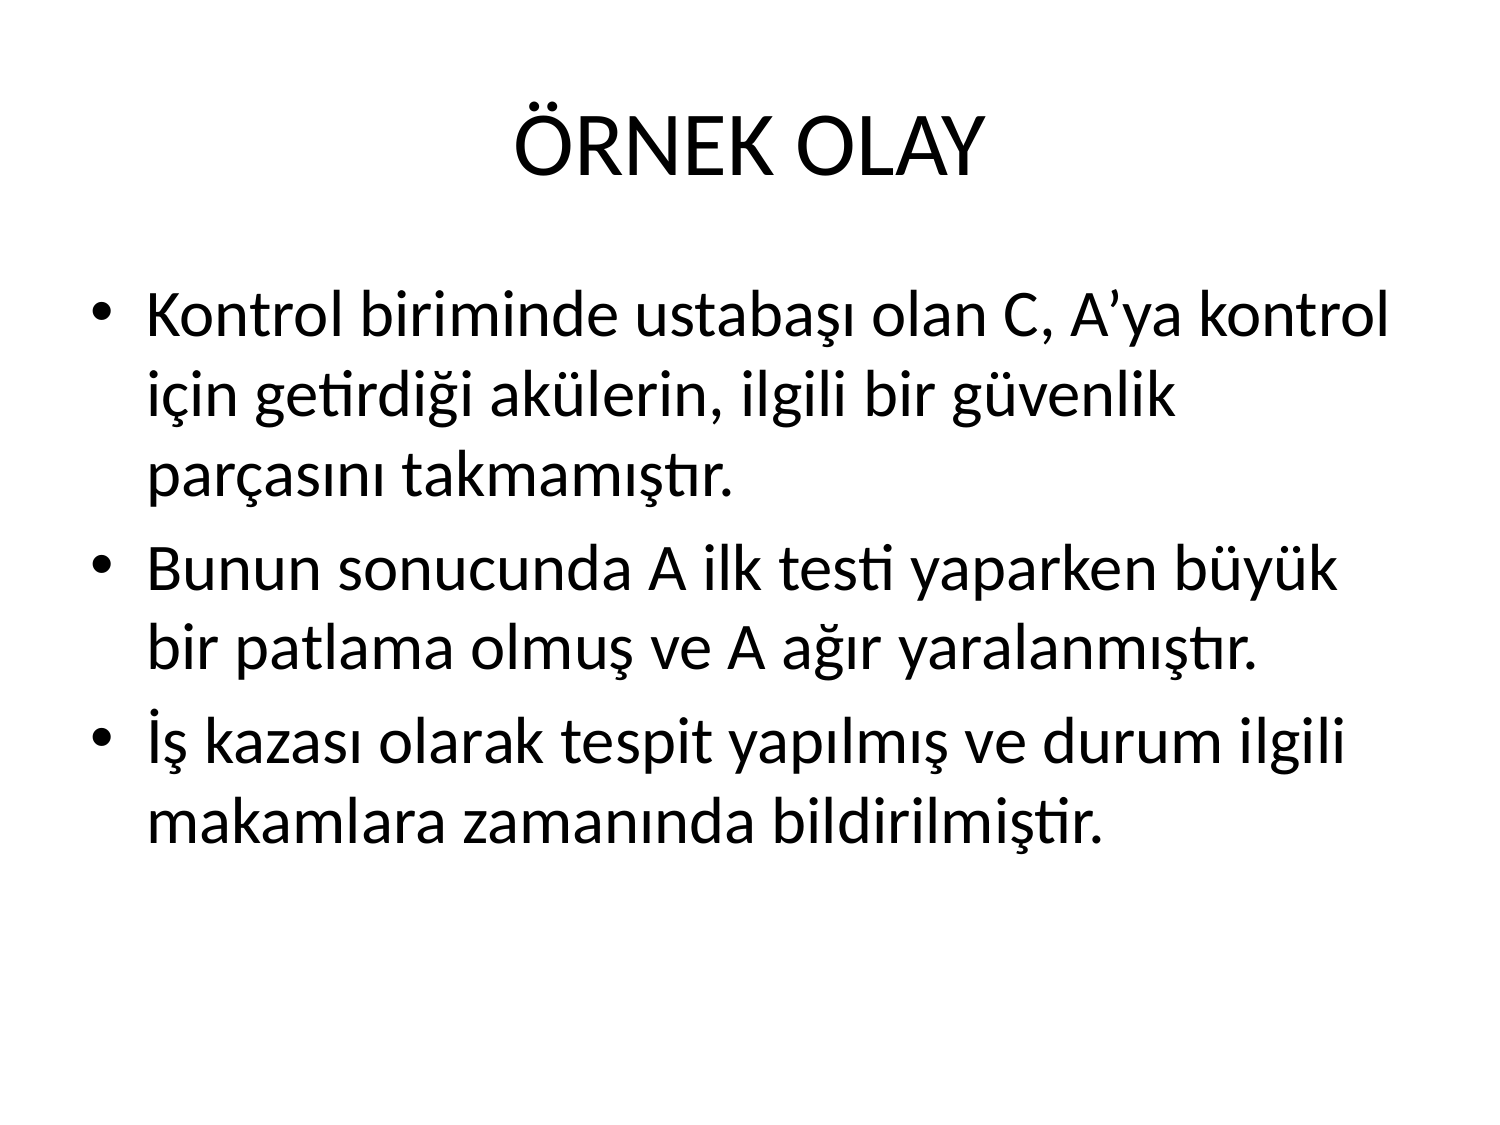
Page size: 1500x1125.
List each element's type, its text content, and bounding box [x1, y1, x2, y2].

list Kontrol biriminde ustabaşı olan C, A’ya kontrol için getirdiği akülerin, ilgili bir güvenlik parçasını takmamıştır. Bunun sonucunda A ilk testi yaparken büyük bir patlama olmuş ve A ağır yaralanmıştır. İş kazası olarak tespit yapılmış ve durum ilgili makamlara zamanında bildirilmiştir. [75, 262, 1425, 1005]
title ÖRNEK OLAY [75, 45, 1425, 233]
